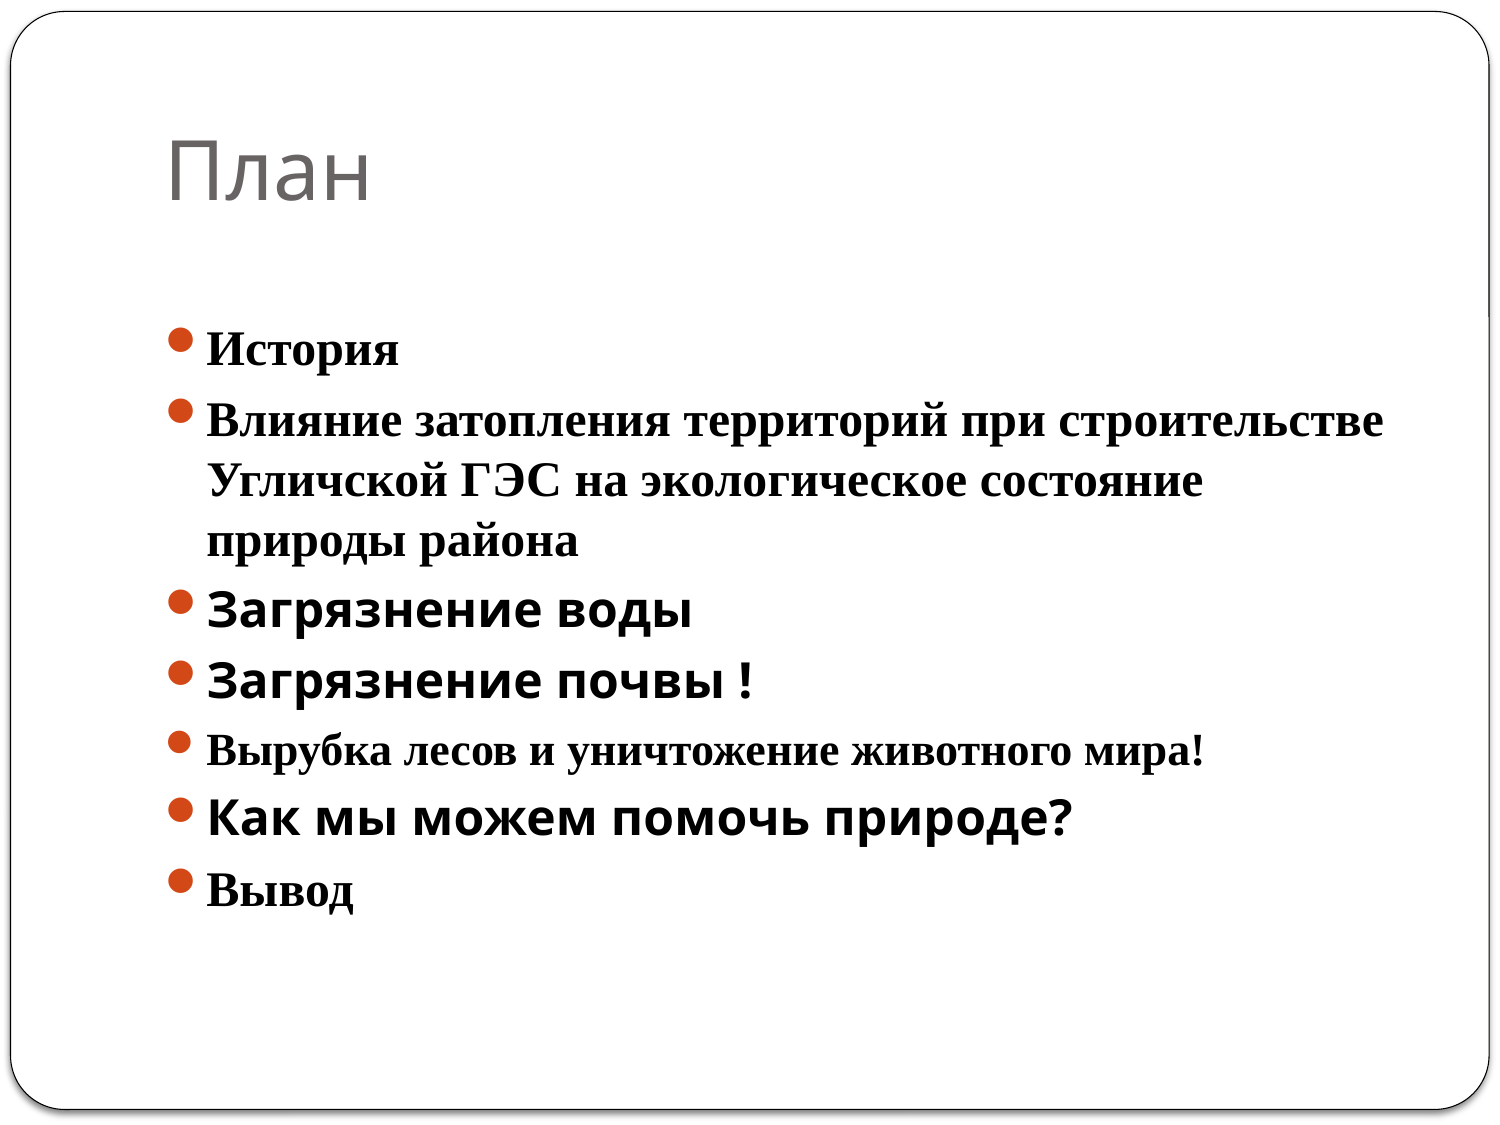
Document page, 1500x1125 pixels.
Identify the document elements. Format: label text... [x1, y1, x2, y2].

list История Влияние затопления территорий при строительстве Угличской ГЭС на экологическое состояние природы района Загрязнение воды Загрязнение почвы ! Вырубка лесов и уничтожение животного мира! Как мы можем помочь природе? Вывод [150, 237, 1425, 988]
title План [150, 45, 1425, 233]
